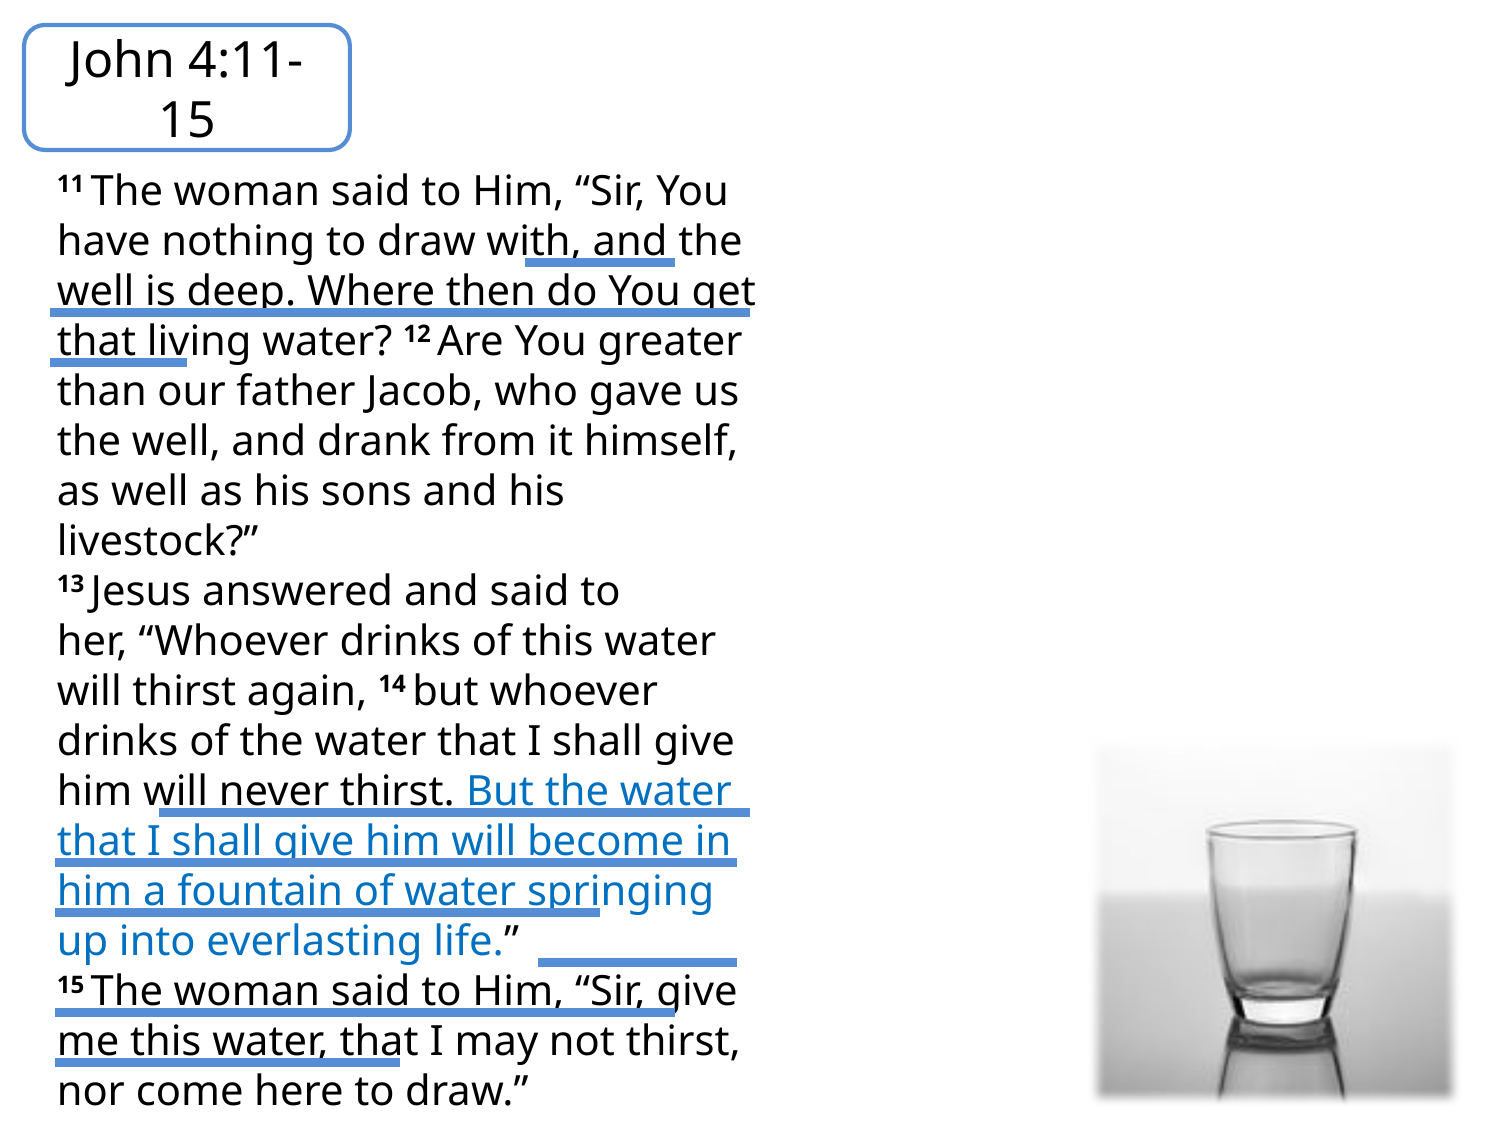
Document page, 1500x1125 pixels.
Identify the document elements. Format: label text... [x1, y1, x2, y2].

text_box John 4:11-15 [21, 22, 352, 153]
picture [1087, 736, 1462, 1107]
text_box 11 The woman said to Him, “Sir, You have nothing to draw with, and the well is deep. Where then do You get that living water? 12 Are You greater than our father Jacob, who gave us the well, and drank from it himself, as well as his sons and his livestock?” 13 Jesus answered and said to her, “Whoever drinks of this water will thirst again, 14 but whoever drinks of the water that I shall give him will never thirst. But the water that I shall give him will become in him a fountain of water springing up into everlasting life.” 15 The woman said to Him, “Sir, give me this water, that I may not thirst, nor come here to draw.” [0, 169, 815, 1109]
